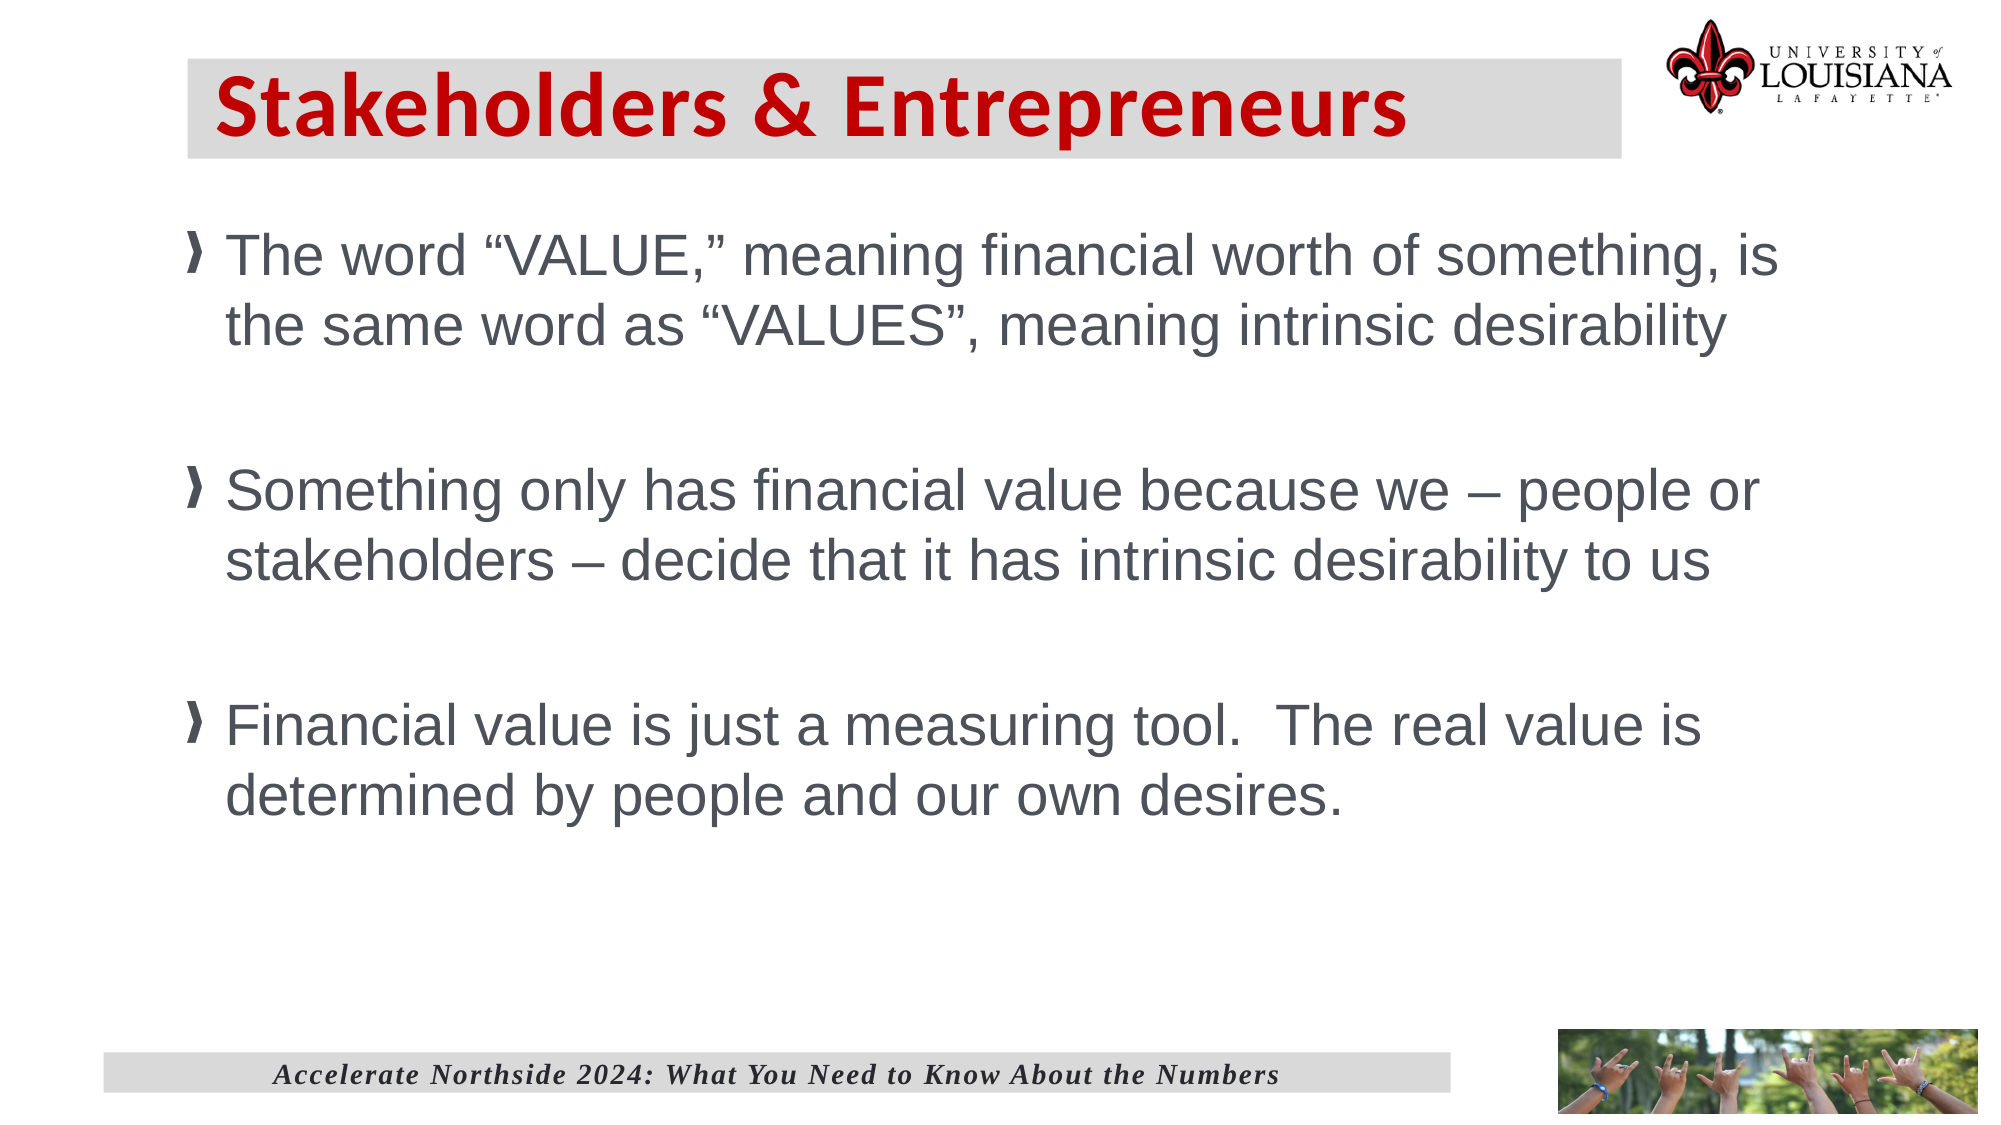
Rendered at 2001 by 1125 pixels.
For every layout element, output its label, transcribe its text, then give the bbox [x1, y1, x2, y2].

picture [187, 701, 202, 743]
picture [187, 466, 202, 508]
picture [187, 231, 202, 273]
picture [1558, 1029, 1978, 1114]
text_box Accelerate Northside 2024: What You Need to Know About the Numbers [103, 1052, 1451, 1093]
picture [1653, 8, 1978, 121]
list The word “VALUE,” meaning financial worth of something, is the same word as “VALUES”, meaning intrinsic desirability Something only has financial value because we – people or stakeholders – decide that it has intrinsic desirability to us Financial value is just a measuring tool. The real value is determined by people and our own desires. [187, 217, 1872, 981]
title Stakeholders & Entrepreneurs [187, 58, 1622, 159]
